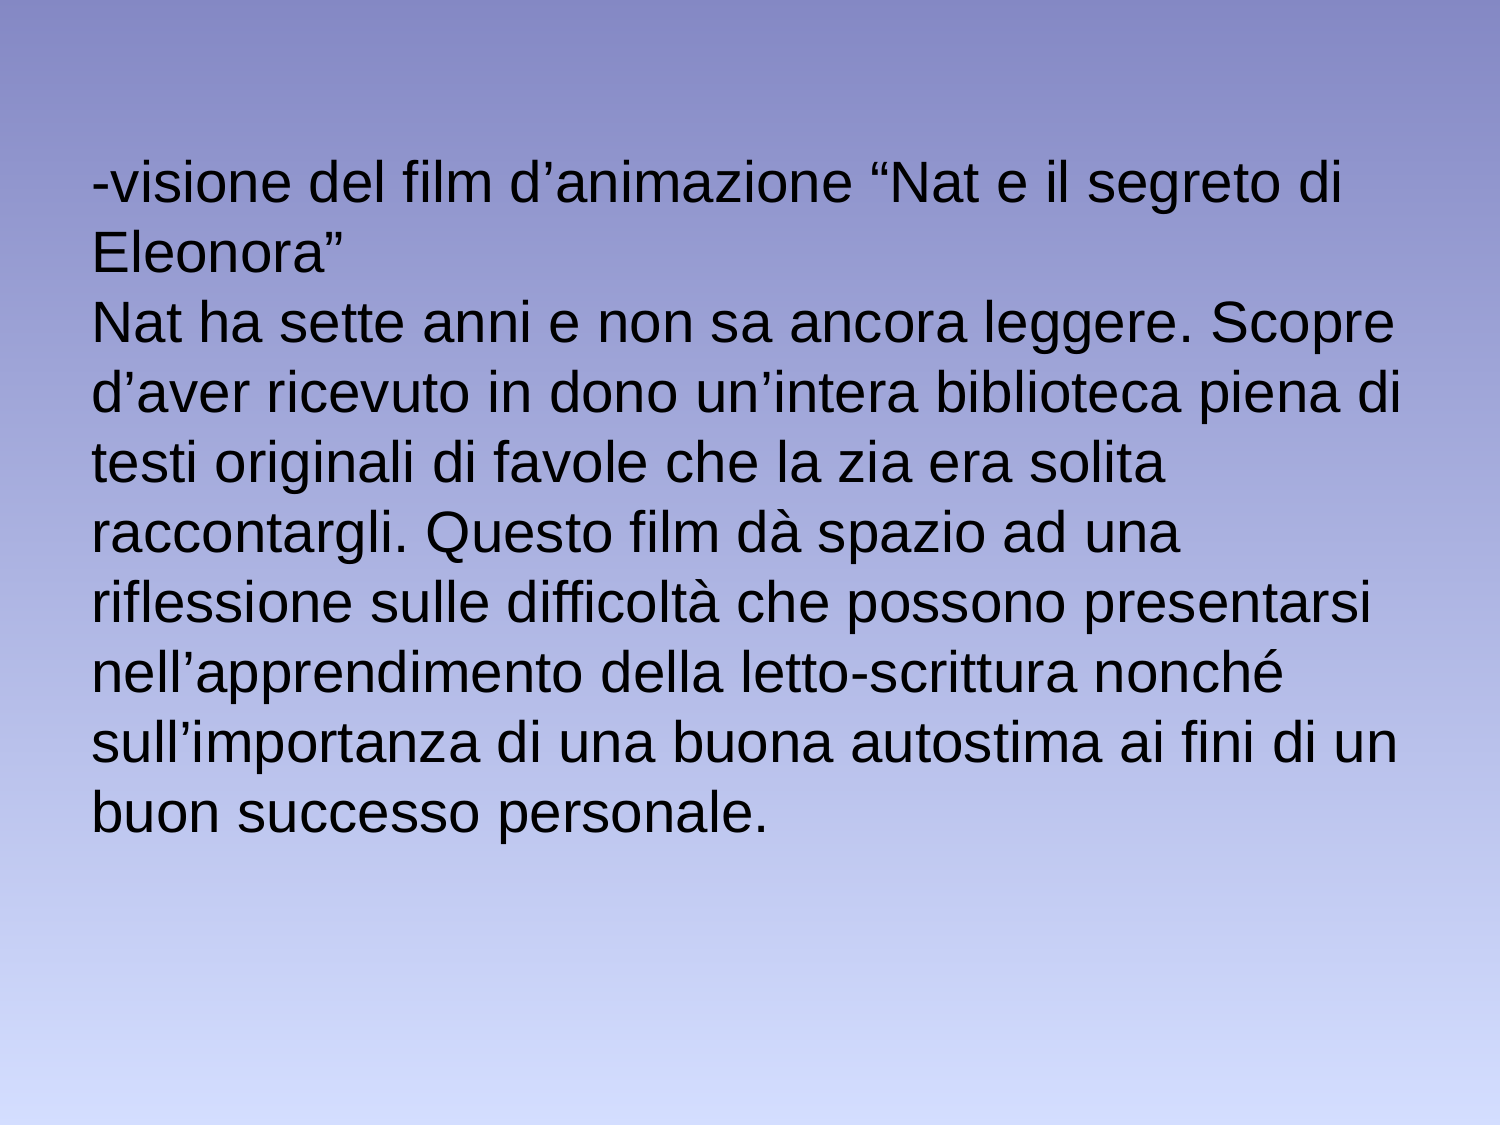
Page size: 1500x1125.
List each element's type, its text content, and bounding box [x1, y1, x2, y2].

text_box -visione del film d’animazione “Nat e il segreto di Eleonora” Nat ha sette anni e non sa ancora leggere. Scopre d’aver ricevuto in dono un’intera biblioteca piena di testi originali di favole che la zia era solita raccontargli. Questo film dà spazio ad una riflessione sulle difficoltà che possono presentarsi nell’apprendimento della letto-scrittura nonché sull’importanza di una buona autostima ai fini di un buon successo personale. [76, 137, 1436, 897]
